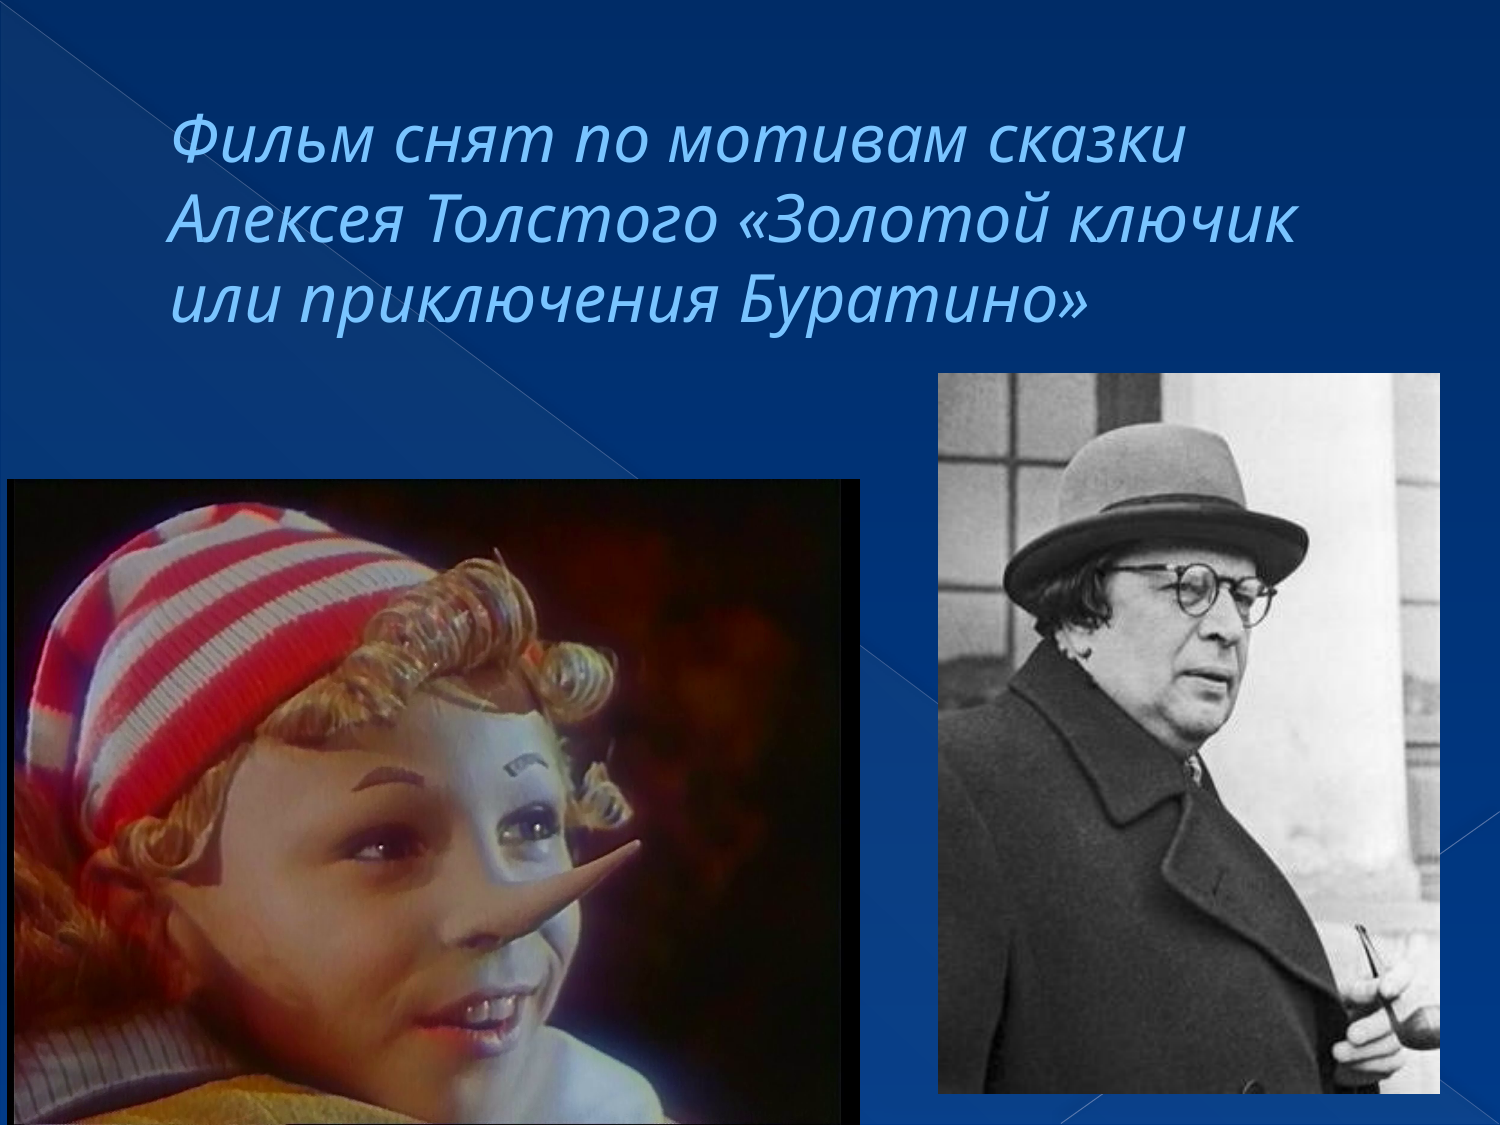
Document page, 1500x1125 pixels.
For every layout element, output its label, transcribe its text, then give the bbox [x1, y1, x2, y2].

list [938, 373, 1440, 1095]
picture [7, 479, 860, 1125]
title Фильм снят по мотивам сказки Алексея Толстого «Золотой ключик или приключения Буратино» [75, 43, 1425, 468]
